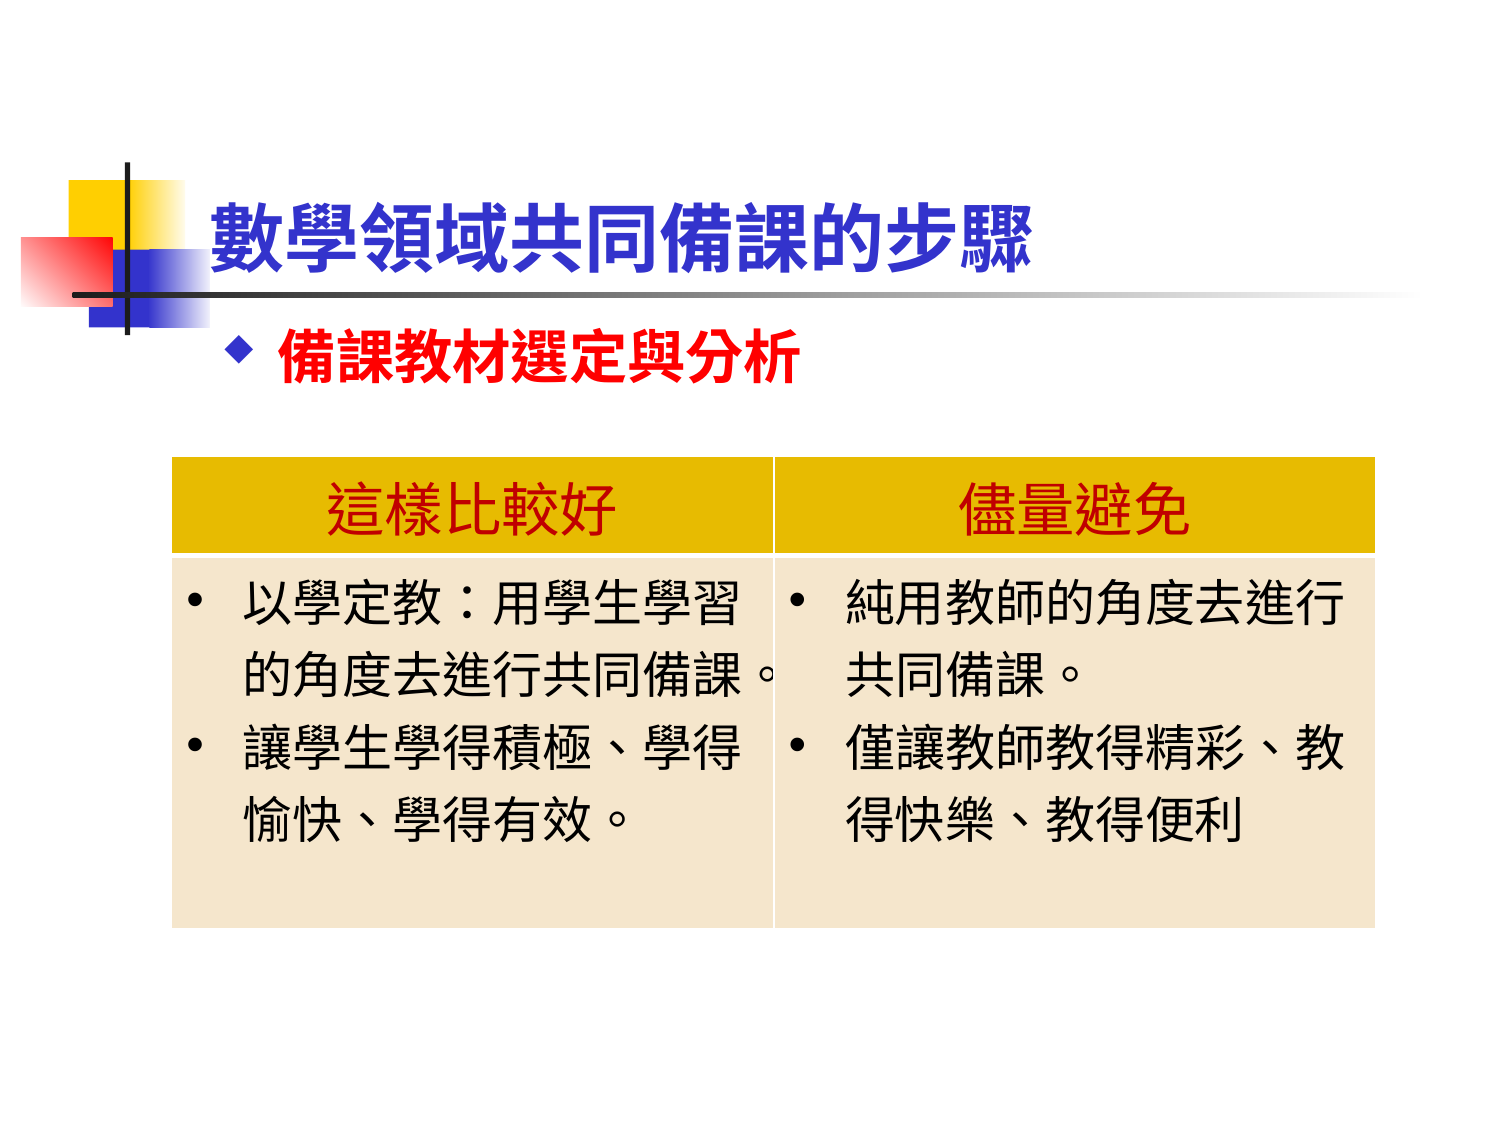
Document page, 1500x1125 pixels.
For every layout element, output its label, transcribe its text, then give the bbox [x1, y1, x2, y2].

table_cell 以學定教：用學生學習的角度去進行共同備課。 讓學生學得積極、學得愉快、學得有效。 [172, 558, 773, 928]
title 數學領域共同備課的步驟 [194, 101, 1468, 289]
table_cell 純用教師的角度去進行共同備課。 僅讓教師教得精彩、教得快樂、教得便利 [775, 558, 1375, 928]
text_box 備課教材選定與分析 [206, 326, 1401, 398]
table_header 儘量避免 [775, 457, 1375, 553]
table_header 這樣比較好 [172, 457, 773, 553]
